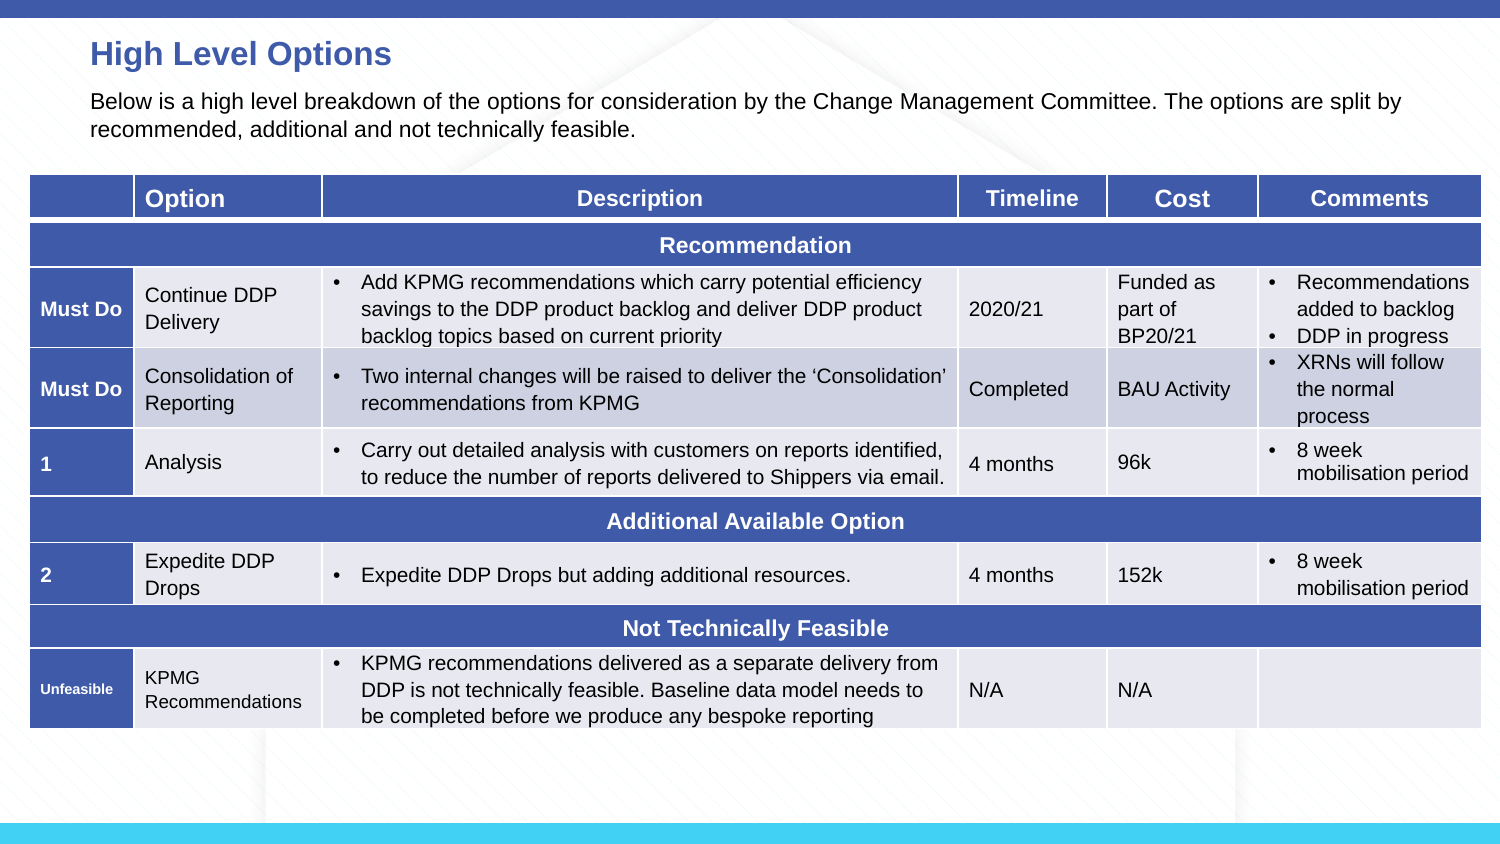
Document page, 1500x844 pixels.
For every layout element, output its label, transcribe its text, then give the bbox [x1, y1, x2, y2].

table_cell Must Do [30, 268, 133, 347]
table_cell N/A [1108, 649, 1257, 728]
table_cell XRNs will follow the normal process [1259, 348, 1481, 427]
table_cell Add KPMG recommendations which carry potential efficiency savings to the DDP product backlog and deliver DDP product backlog topics based on current priority [323, 268, 957, 347]
table_header Comments [1259, 175, 1481, 217]
table_cell Expedite DDP Drops but adding additional resources. [323, 543, 957, 604]
table_cell Completed [959, 348, 1106, 427]
table_cell Continue DDP Delivery [135, 268, 321, 347]
table_header Cost [1108, 175, 1257, 217]
table_cell 96k [1108, 429, 1257, 495]
table_cell 1 [30, 429, 133, 495]
table_cell Funded as part of BP20/21 [1108, 268, 1257, 347]
table_cell N/A [959, 649, 1106, 728]
table_cell 152k [1108, 543, 1257, 604]
table_cell 4 months [959, 429, 1106, 495]
table_cell 8 week mobilisation period [1259, 543, 1481, 604]
table_cell BAU Activity [1108, 348, 1257, 427]
table_cell 4 months [959, 543, 1106, 604]
table_cell [1259, 649, 1481, 728]
table_cell Carry out detailed analysis with customers on reports identified, to reduce the number of reports delivered to Shippers via email. [323, 429, 957, 495]
table_cell Not Technically Feasible [30, 605, 1481, 647]
picture [0, 0, 1500, 844]
table_cell KPMG recommendations delivered as a separate delivery from DDP is not technically feasible. Baseline data model needs to be completed before we produce any bespoke reporting [323, 649, 957, 728]
table_cell Analysis [135, 429, 321, 495]
table_cell 2020/21 [959, 268, 1106, 347]
table_cell Must Do [30, 348, 133, 427]
table_header Description [323, 175, 957, 217]
table_cell 2 [30, 543, 133, 604]
table_cell Expedite DDP Drops [135, 543, 321, 604]
title High Level Options [75, 5, 1424, 79]
table_cell Consolidation of Reporting [135, 348, 321, 427]
table_cell Recommendations added to backlog DDP in progress [1259, 268, 1481, 347]
table_cell Unfeasible [30, 649, 133, 728]
table_cell Recommendation [30, 223, 1481, 266]
table_header [30, 175, 133, 217]
table_cell KPMG Recommendations [135, 649, 321, 728]
table_cell Two internal changes will be raised to deliver the ‘Consolidation’ recommendations from KPMG [323, 348, 957, 427]
table_header Timeline [959, 175, 1106, 217]
table_cell Additional Available Option [30, 497, 1481, 542]
table_cell 8 week mobilisation period [1259, 429, 1481, 495]
list Below is a high level breakdown of the options for consideration by the Change Management Committee. The options are split by recommended, additional and not technically feasible. [75, 79, 1424, 162]
table_header Option [135, 175, 321, 217]
